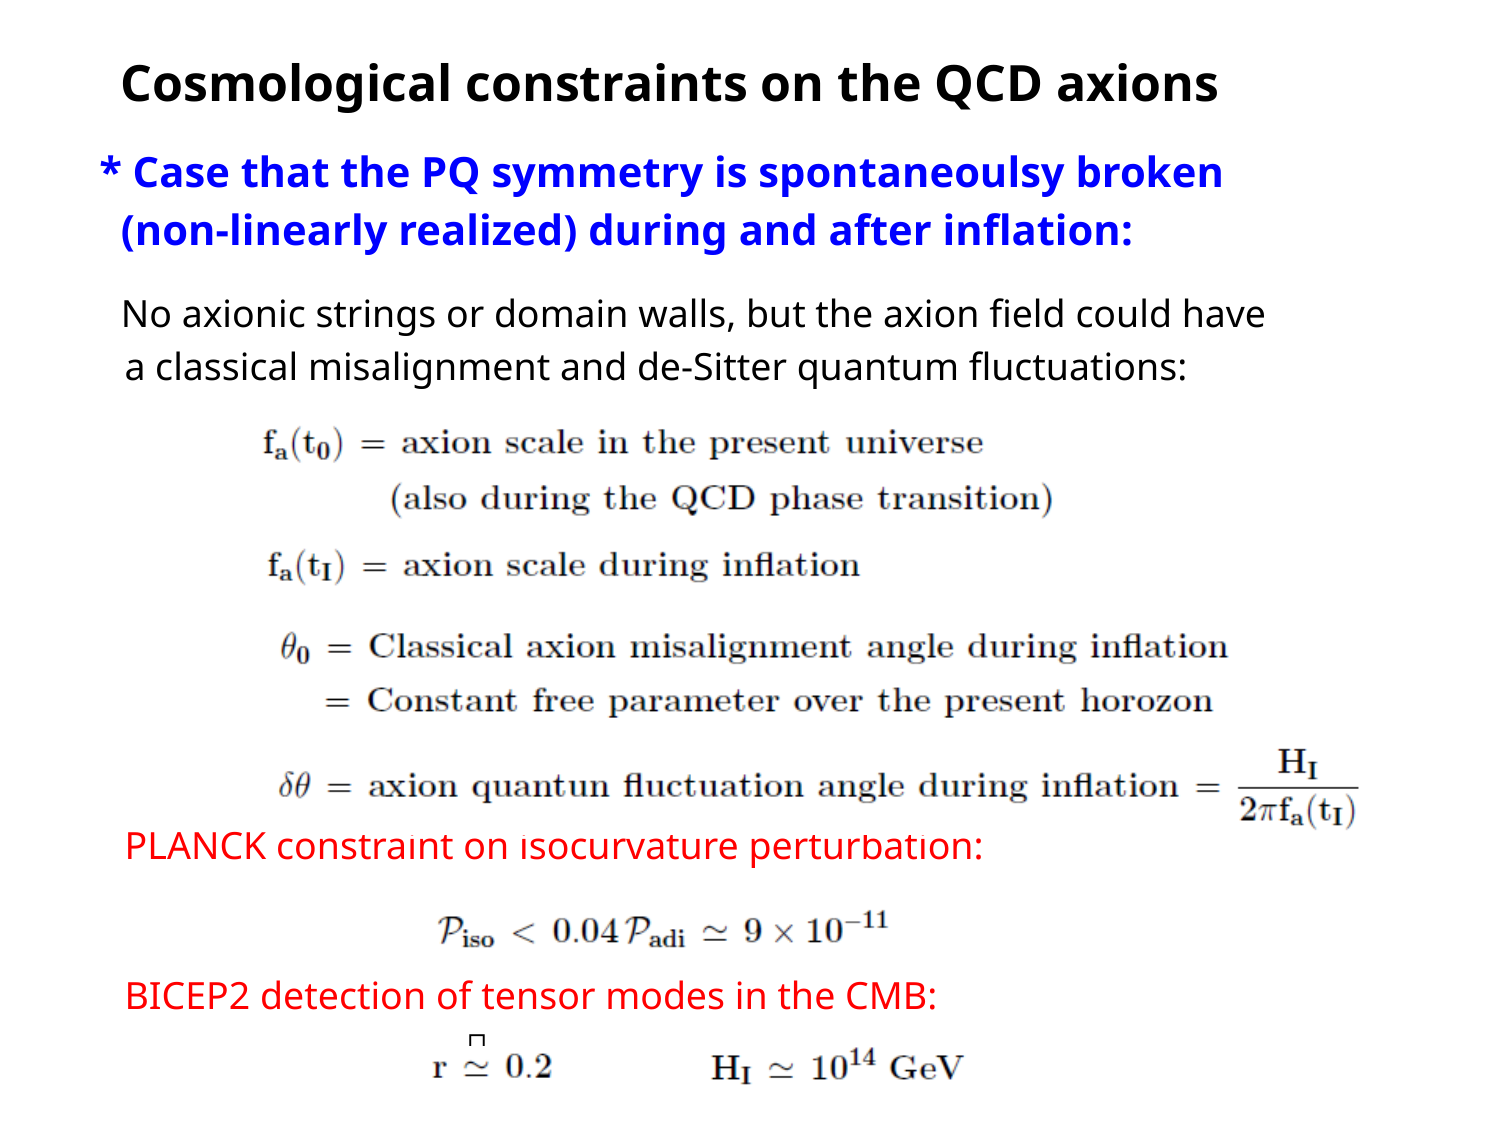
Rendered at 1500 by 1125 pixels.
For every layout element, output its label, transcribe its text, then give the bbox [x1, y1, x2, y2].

list Cosmological constraints on the QCD axions * Case that the PQ symmetry is spontaneoulsy broken (non-linearly realized) during and after inflation: No axionic strings or domain walls, but the axion field could have a classical misalignment and de-Sitter quantum fluctuations: PLANCK constraint on isocurvature perturbation: BICEP2 detection of tensor modes in the CMB:  [41, 0, 1500, 1106]
picture [257, 420, 999, 471]
picture [424, 1046, 562, 1087]
picture [384, 476, 1058, 528]
picture [274, 743, 1365, 835]
picture [426, 896, 904, 965]
picture [702, 1043, 975, 1095]
picture [271, 624, 1235, 670]
picture [256, 538, 869, 593]
picture [320, 680, 1223, 730]
